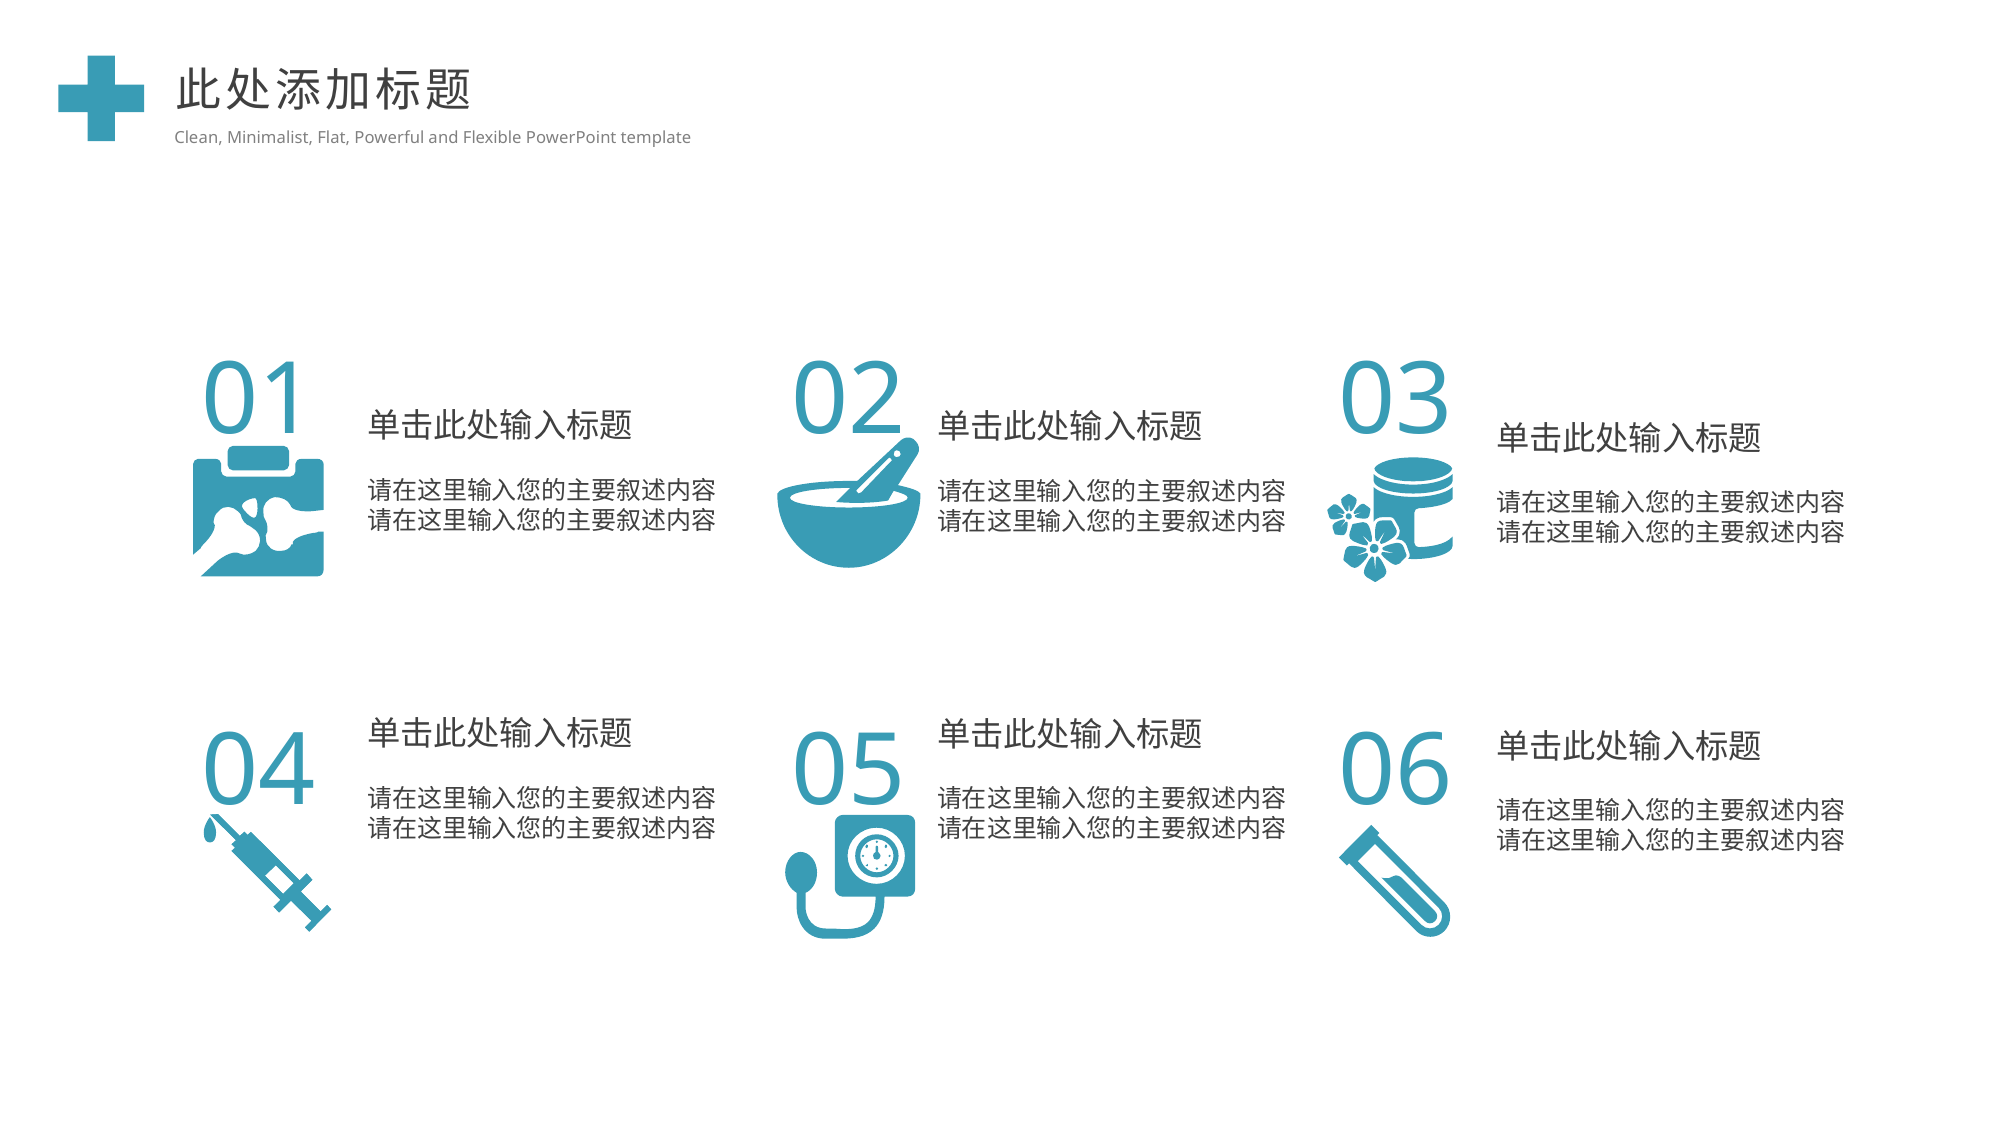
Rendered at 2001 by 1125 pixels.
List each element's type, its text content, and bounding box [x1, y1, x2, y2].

text_box [777, 437, 921, 568]
text_box 单击此处输入标题 请在这里输入您的主要叙述内容 请在这里输入您的主要叙述内容 [922, 705, 1303, 881]
text_box 02 [791, 309, 907, 454]
text_box 单击此处输入标题 请在这里输入您的主要叙述内容 请在这里输入您的主要叙述内容 [1480, 717, 1862, 893]
text_box 06 [1338, 680, 1453, 824]
text_box 单击此处输入标题 请在这里输入您的主要叙述内容 请在这里输入您的主要叙述内容 [352, 704, 733, 880]
text_box 05 [791, 680, 907, 814]
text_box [1338, 824, 1453, 939]
text_box 单击此处输入标题 请在这里输入您的主要叙述内容 请在这里输入您的主要叙述内容 [1480, 409, 1862, 585]
text_box 01 [201, 309, 316, 445]
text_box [193, 445, 324, 577]
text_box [42, 40, 974, 157]
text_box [203, 814, 332, 932]
text_box 单击此处输入标题 请在这里输入您的主要叙述内容 请在这里输入您的主要叙述内容 [352, 397, 733, 572]
text_box 单击此处输入标题 请在这里输入您的主要叙述内容 请在这里输入您的主要叙述内容 [922, 397, 1303, 573]
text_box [1327, 457, 1453, 583]
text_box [785, 814, 916, 939]
text_box 03 [1338, 309, 1453, 454]
text_box 04 [201, 680, 316, 825]
